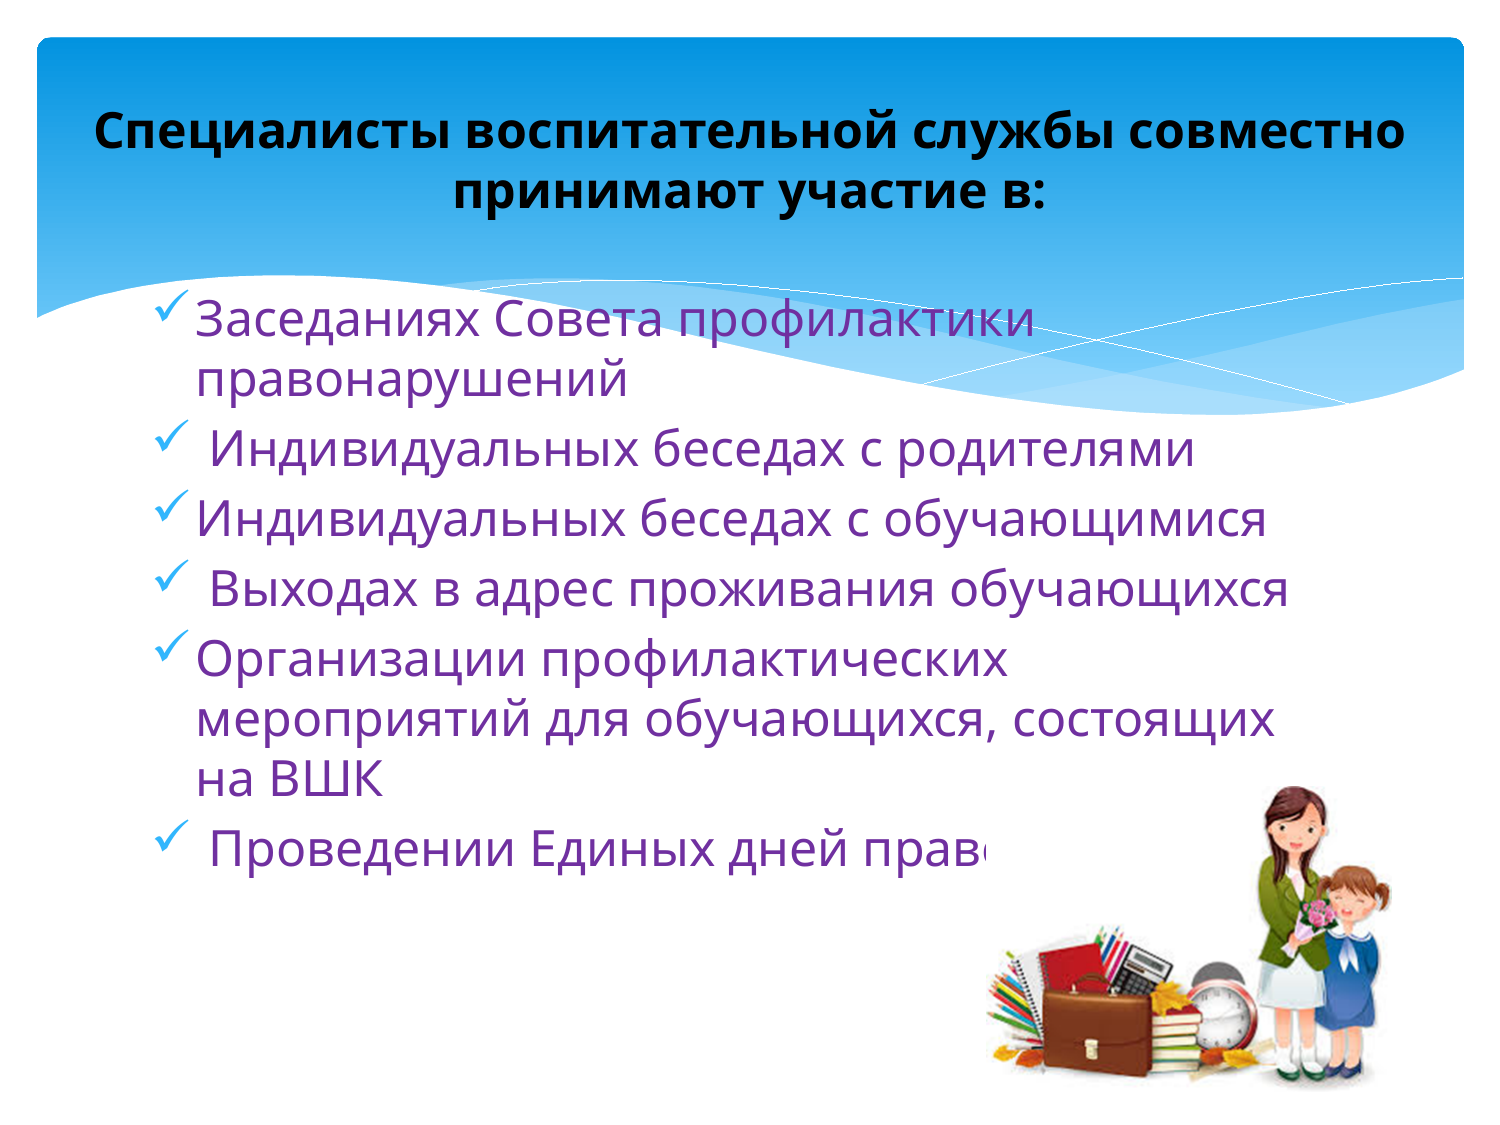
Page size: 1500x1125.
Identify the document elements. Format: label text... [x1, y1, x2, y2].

picture [985, 786, 1392, 1093]
title Специалисты воспитательной службы совместно принимают участие в: [75, 55, 1425, 261]
list Заседаниях Совета профилактики правонарушений Индивидуальных беседах с родителями Индивидуальных беседах с обучающимися Выходах в адрес проживания обучающихся Организации профилактических мероприятий для обучающихся, состоящих на ВШК Проведении Единых дней правовых знаний [135, 278, 1359, 1005]
